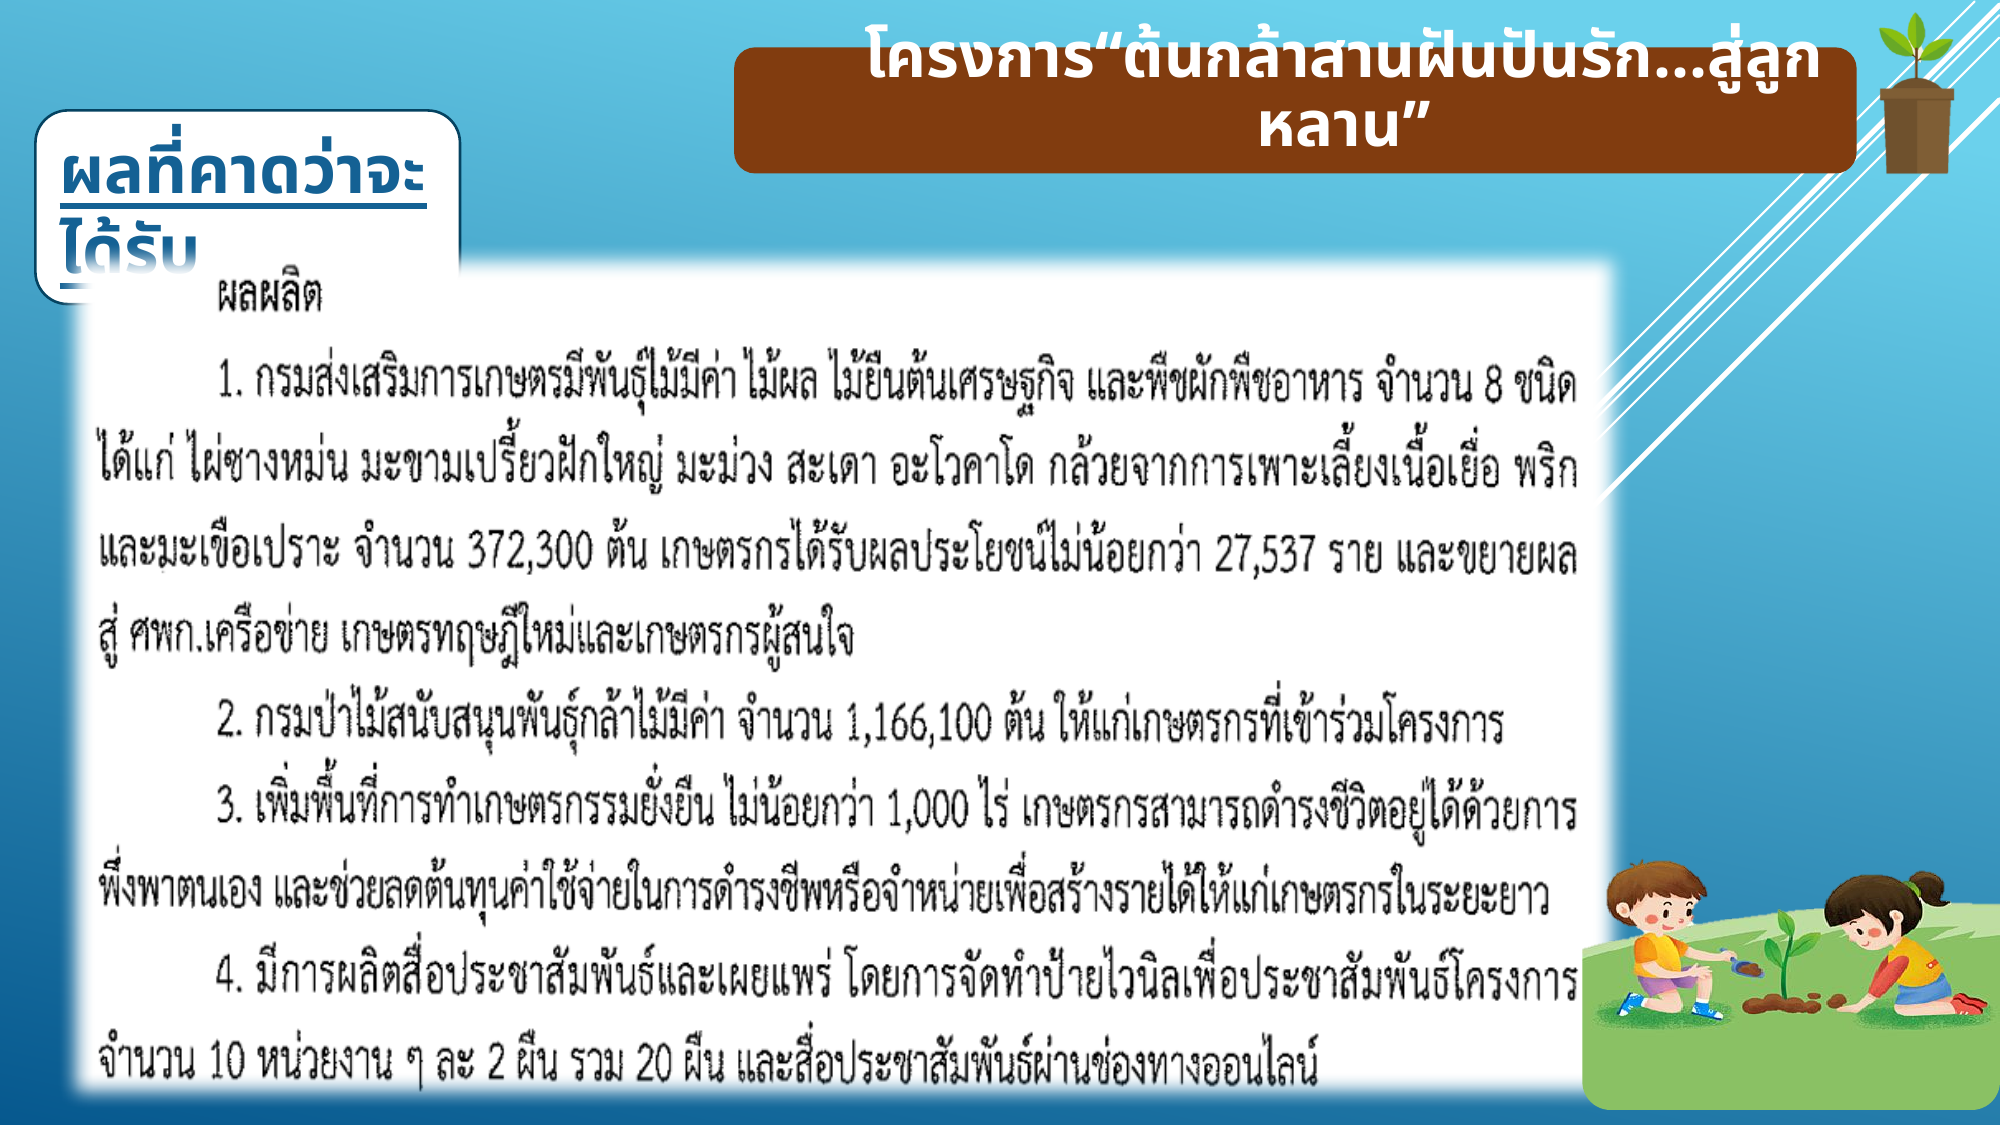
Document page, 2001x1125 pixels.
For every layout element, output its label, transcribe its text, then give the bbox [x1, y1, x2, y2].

picture [1800, 0, 2000, 198]
text_box โครงการ“ต้นกล้าสานฝันปันรัก...สู่ลูกหลาน” [788, 14, 1800, 168]
text_box [732, 46, 1800, 175]
picture [58, 242, 2000, 1111]
text_box ผลที่คาดว่าจะได้รับ [34, 109, 462, 304]
